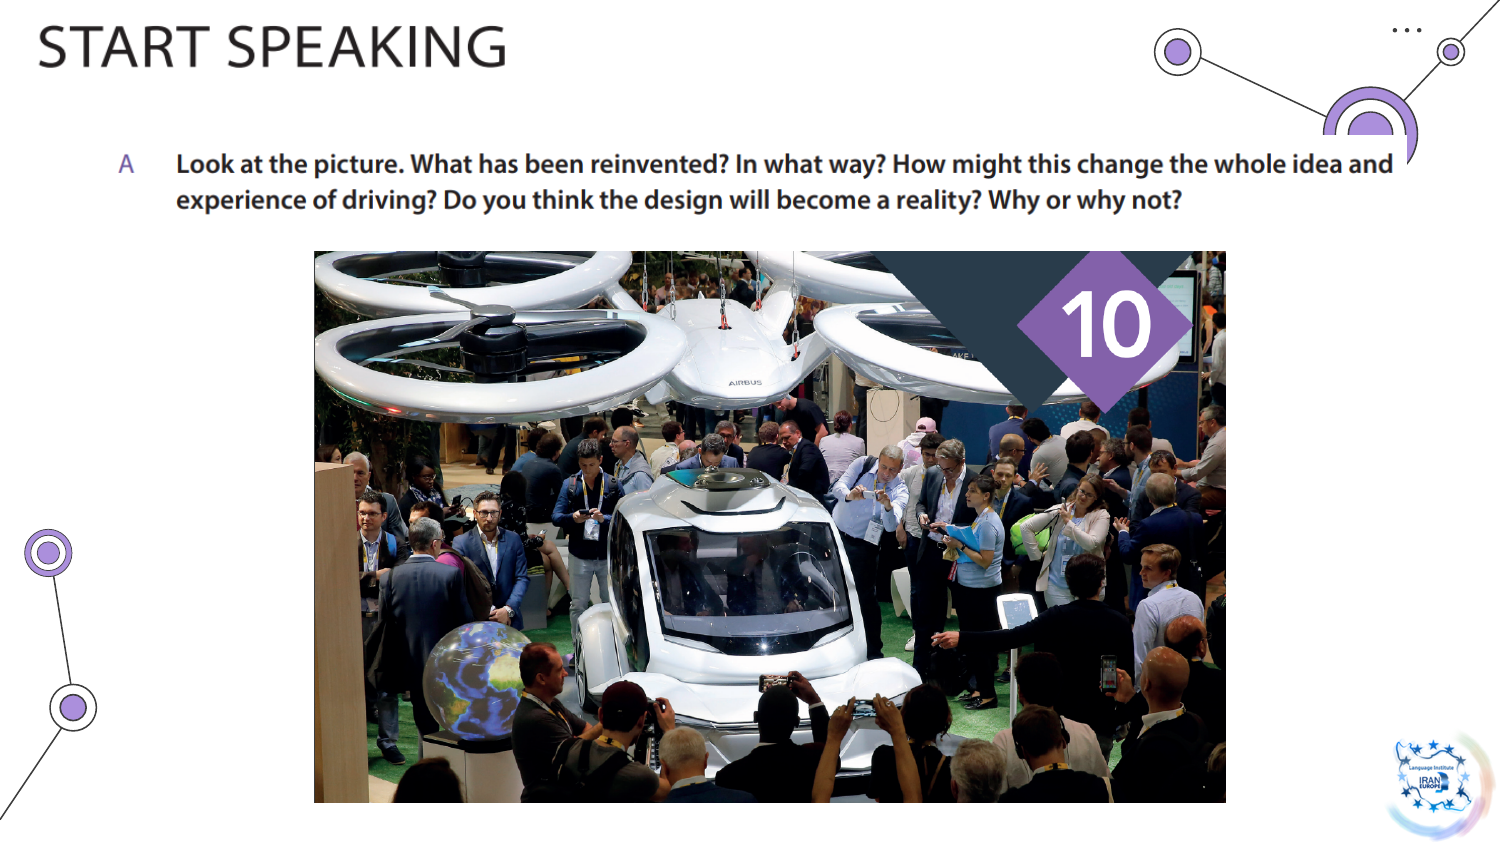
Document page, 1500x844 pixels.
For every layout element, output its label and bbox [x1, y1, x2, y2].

picture [314, 251, 1226, 803]
picture [101, 135, 1407, 221]
picture [1380, 727, 1500, 844]
picture [12, 0, 526, 105]
